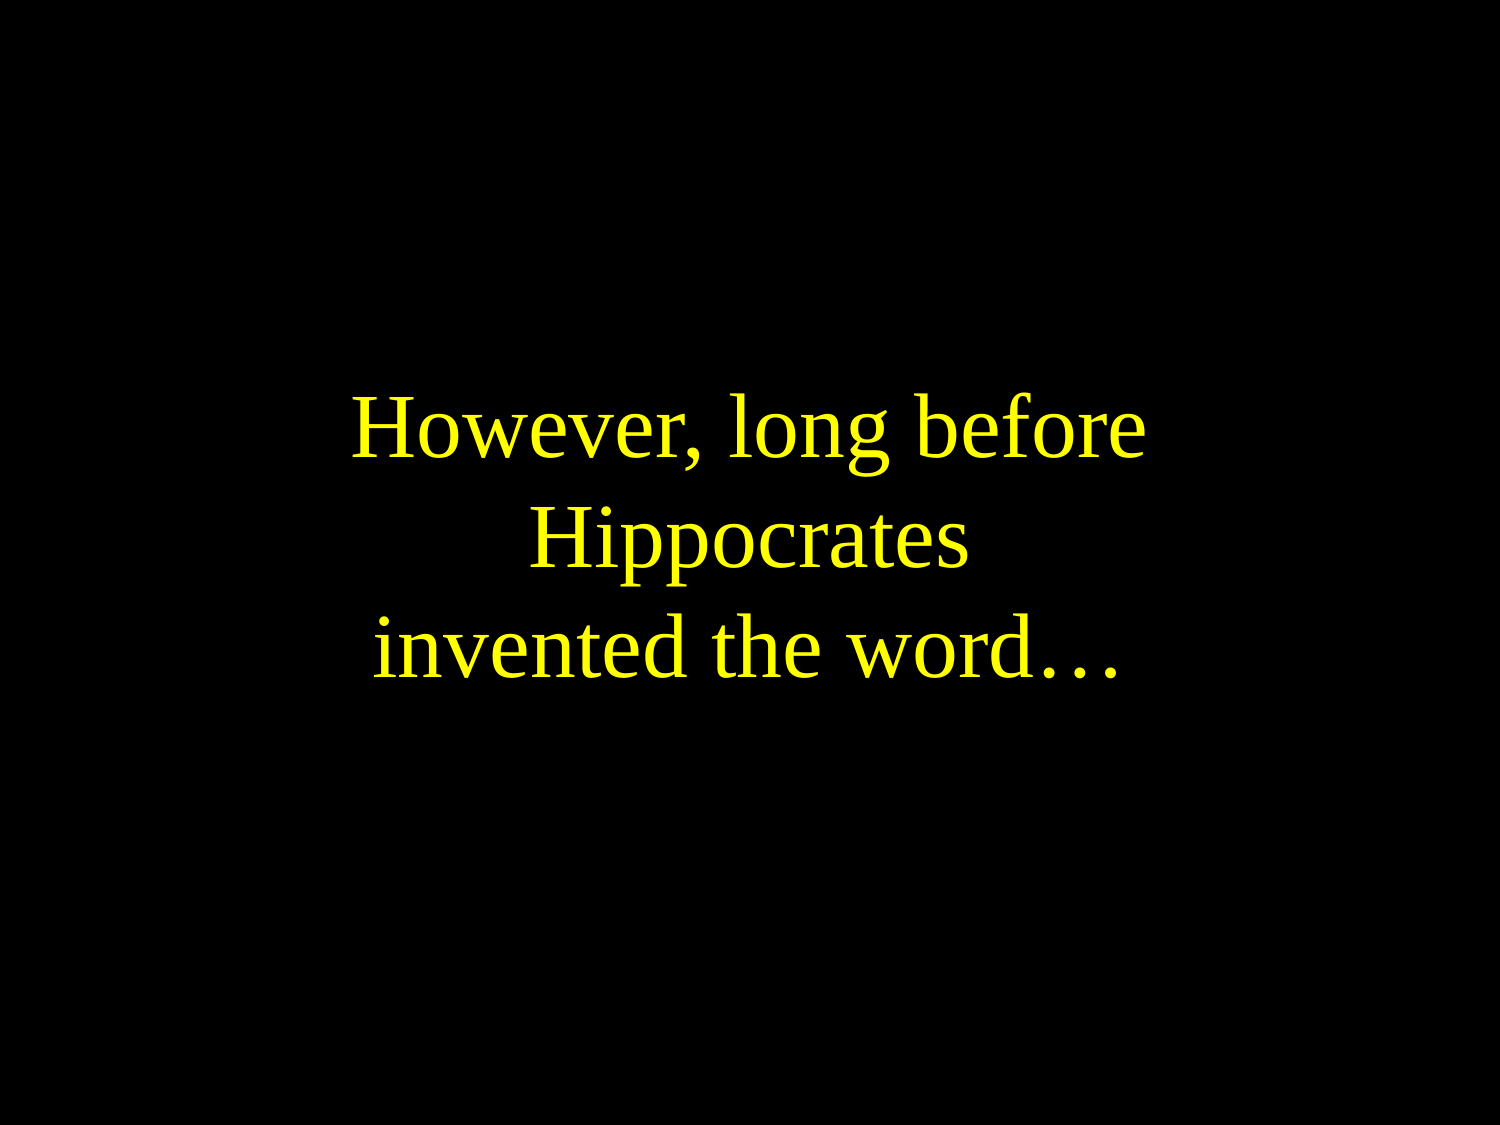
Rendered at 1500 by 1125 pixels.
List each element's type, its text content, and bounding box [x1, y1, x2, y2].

title However, long before Hippocrates invented the word… [112, 362, 1388, 701]
